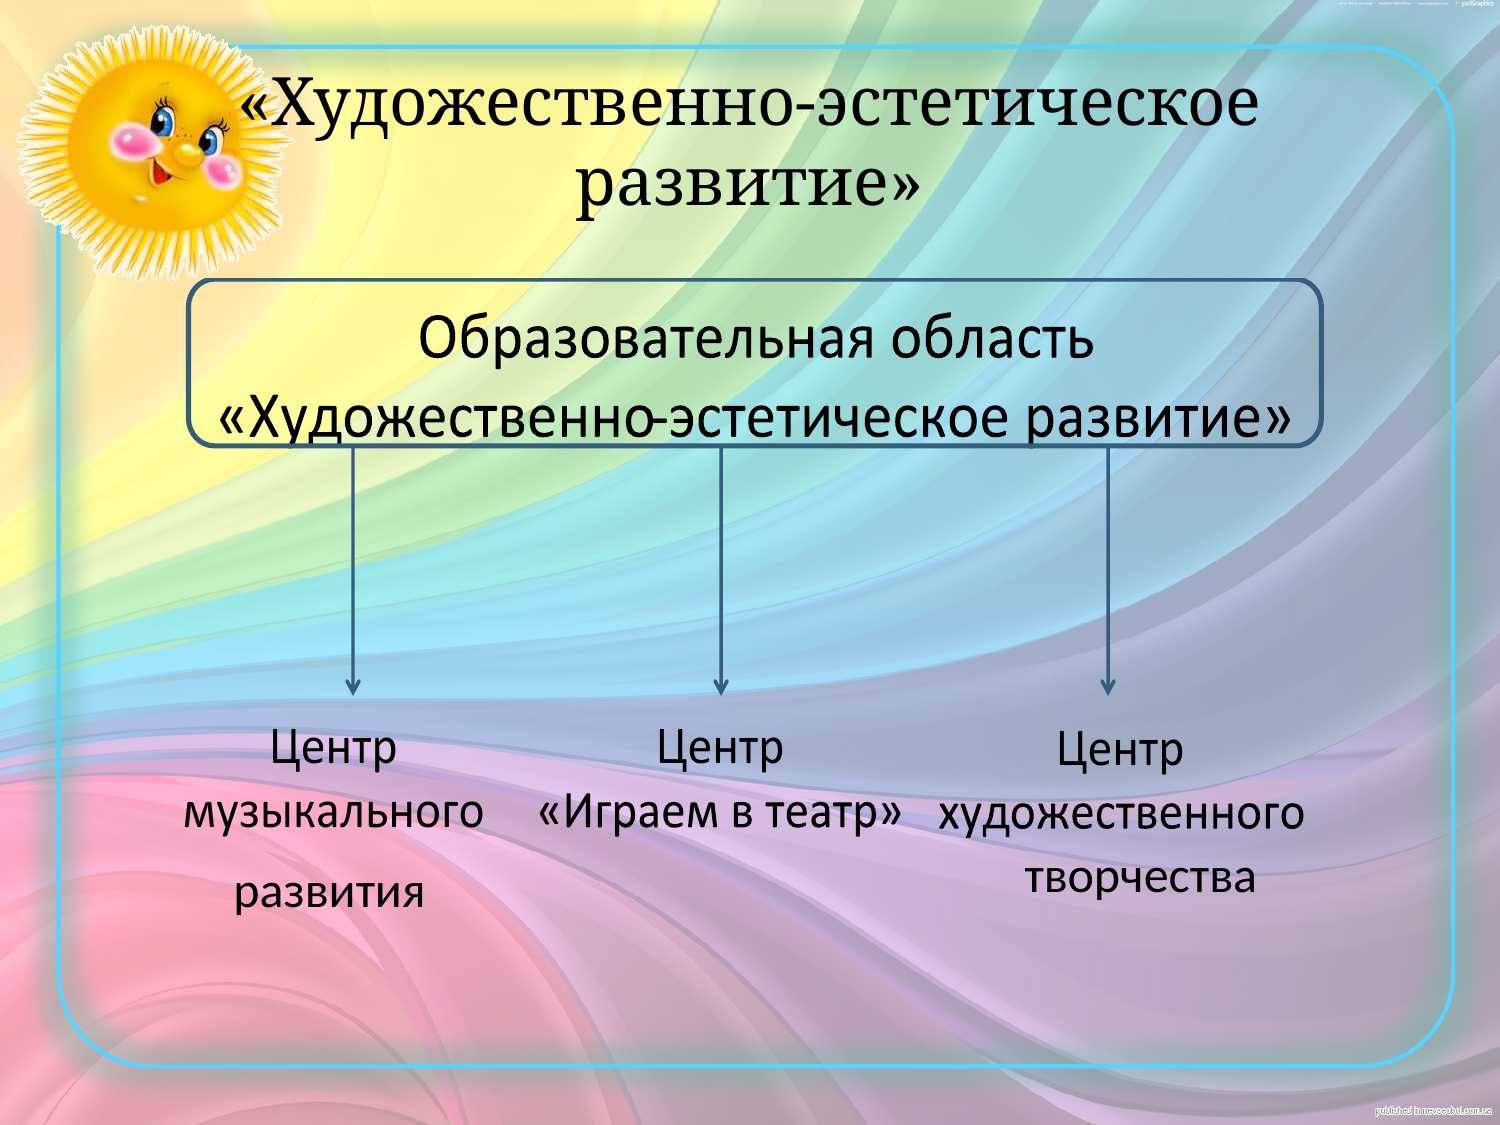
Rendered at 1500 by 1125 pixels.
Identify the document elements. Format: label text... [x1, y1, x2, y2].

text_box развития [218, 858, 479, 925]
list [182, 278, 1500, 851]
picture [11, 11, 340, 340]
title «Художественно-эстетическое развитие» [75, 45, 1425, 233]
text_box творчества [1009, 858, 1365, 910]
